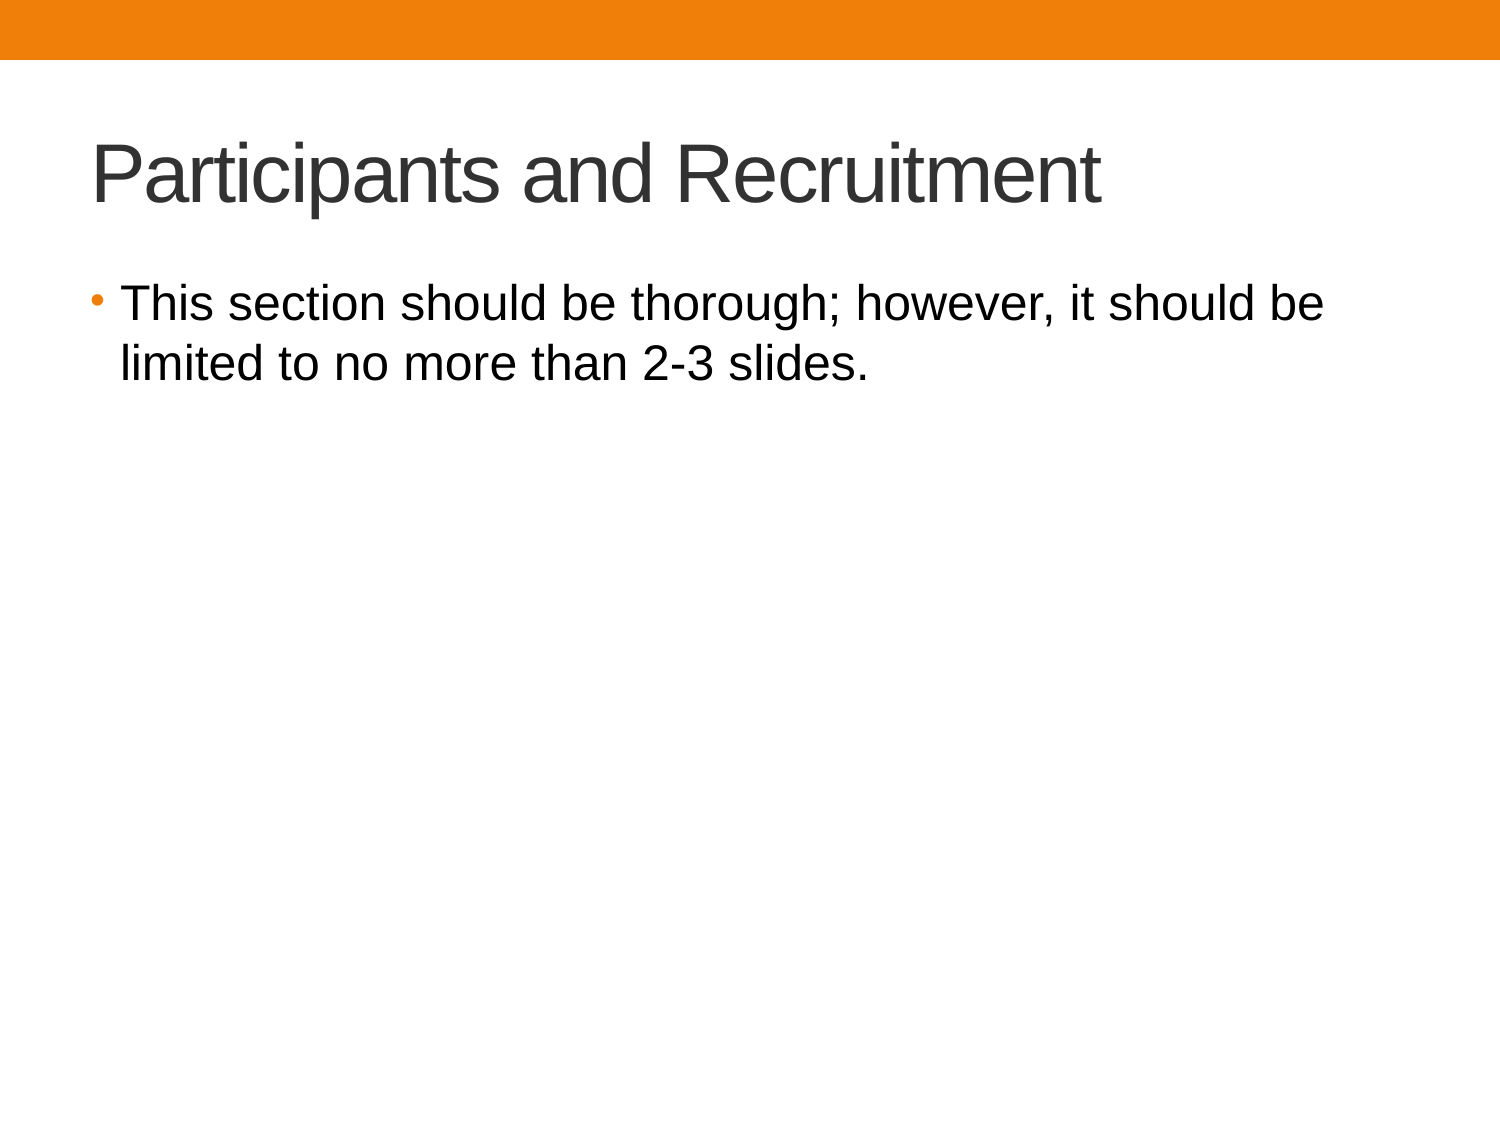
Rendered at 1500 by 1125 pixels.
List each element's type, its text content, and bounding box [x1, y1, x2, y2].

list This section should be thorough; however, it should be limited to no more than 2-3 slides. [75, 262, 1425, 1063]
title Participants and Recruitment [75, 87, 1425, 250]
